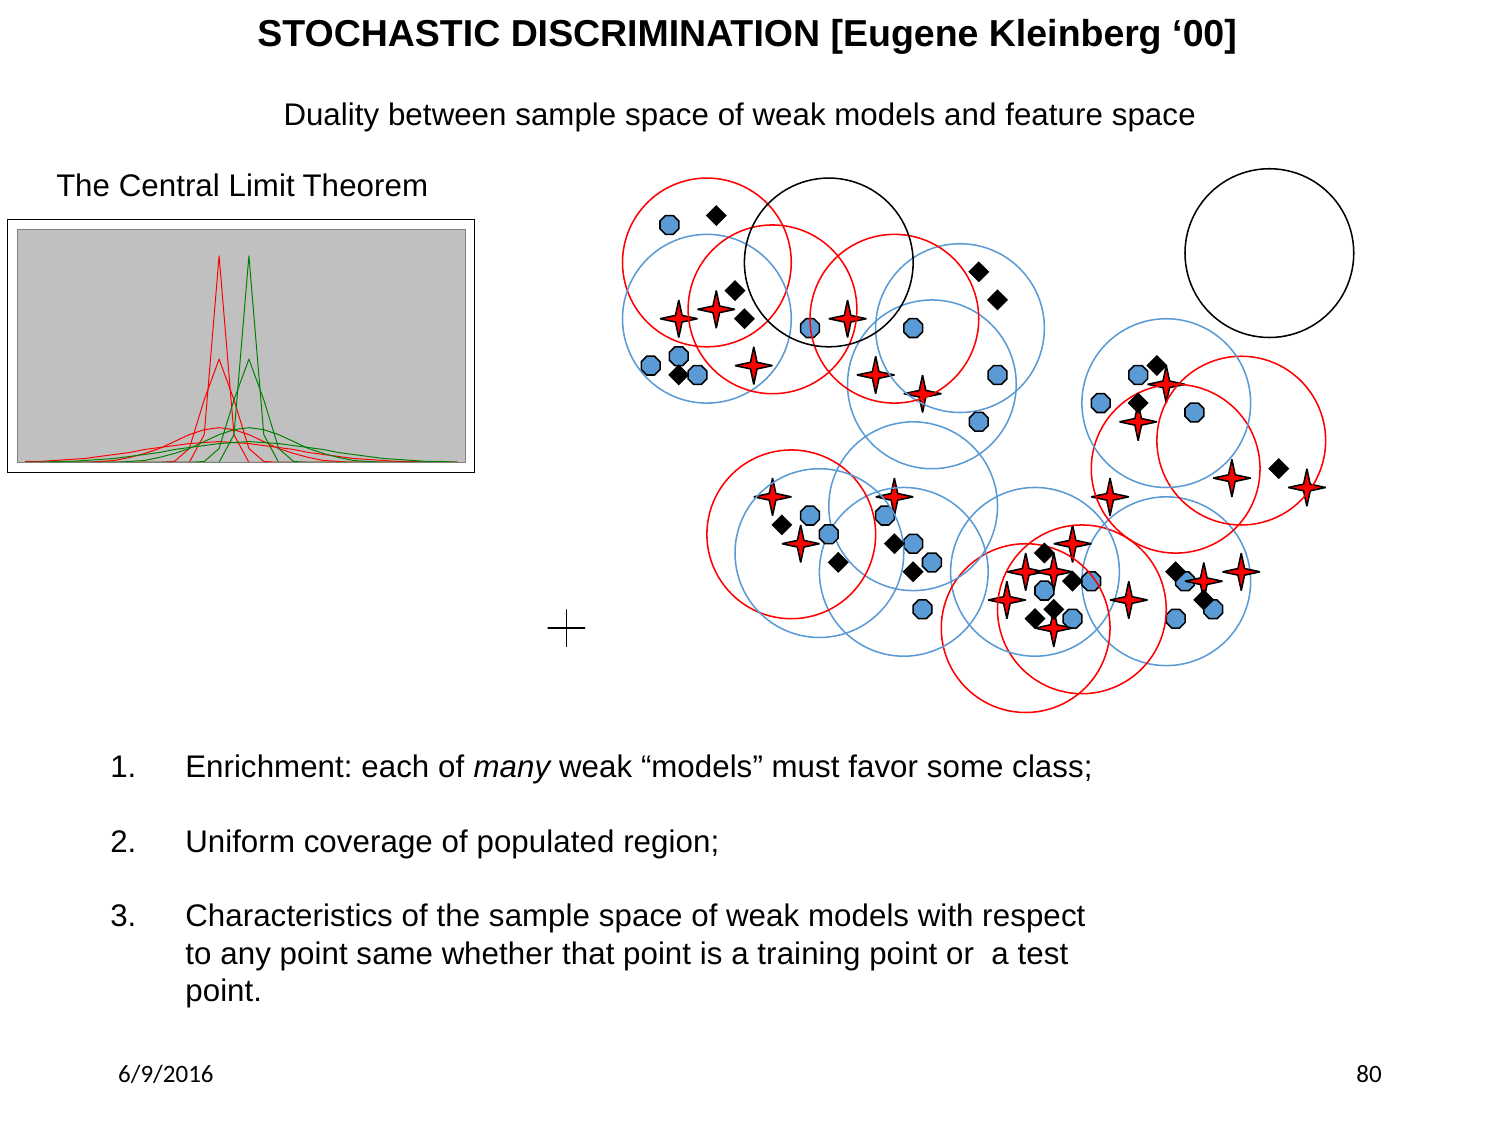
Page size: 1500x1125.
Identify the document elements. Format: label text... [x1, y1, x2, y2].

slide_number 80 [1059, 1042, 1397, 1103]
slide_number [103, 1042, 441, 1103]
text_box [2, 157, 481, 478]
text_box Enrichment: each of many weak “models” must favor some class; Uniform coverage of populated region; Characteristics of the sample space of weak models with respect to any point same whether that point is a training point or a test point. [95, 738, 1110, 1016]
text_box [547, 168, 1354, 713]
text_box STOCHASTIC DISCRIMINATION [Eugene Kleinberg ‘00] [242, 1, 1274, 62]
text_box Duality between sample space of weak models and feature space [268, 86, 1213, 140]
